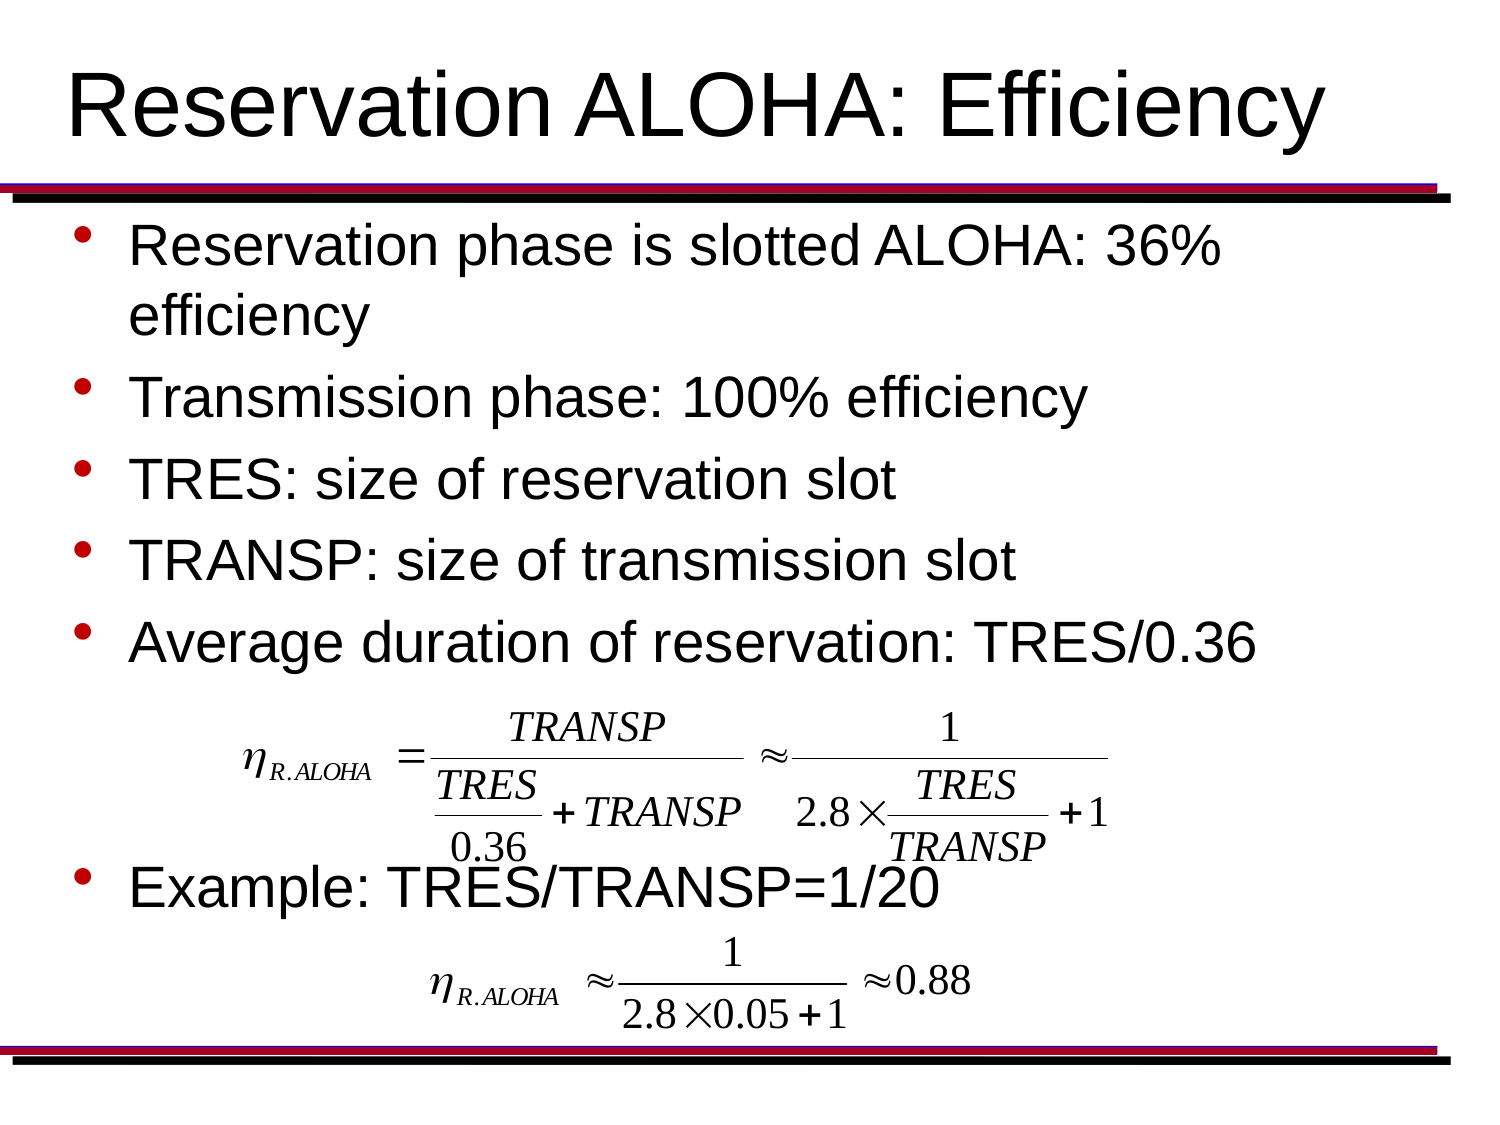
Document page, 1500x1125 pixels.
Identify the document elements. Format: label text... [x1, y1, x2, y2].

title Reservation ALOHA: Efficiency [50, 0, 1425, 200]
list Reservation phase is slotted ALOHA: 36% efficiency Transmission phase: 100% efficiency TRES: size of reservation slot TRANSP: size of transmission slot Average duration of reservation: TRES/0.36 Example: TRES/TRANSP=1/20 [57, 200, 1413, 988]
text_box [424, 924, 980, 1039]
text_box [237, 699, 1116, 873]
